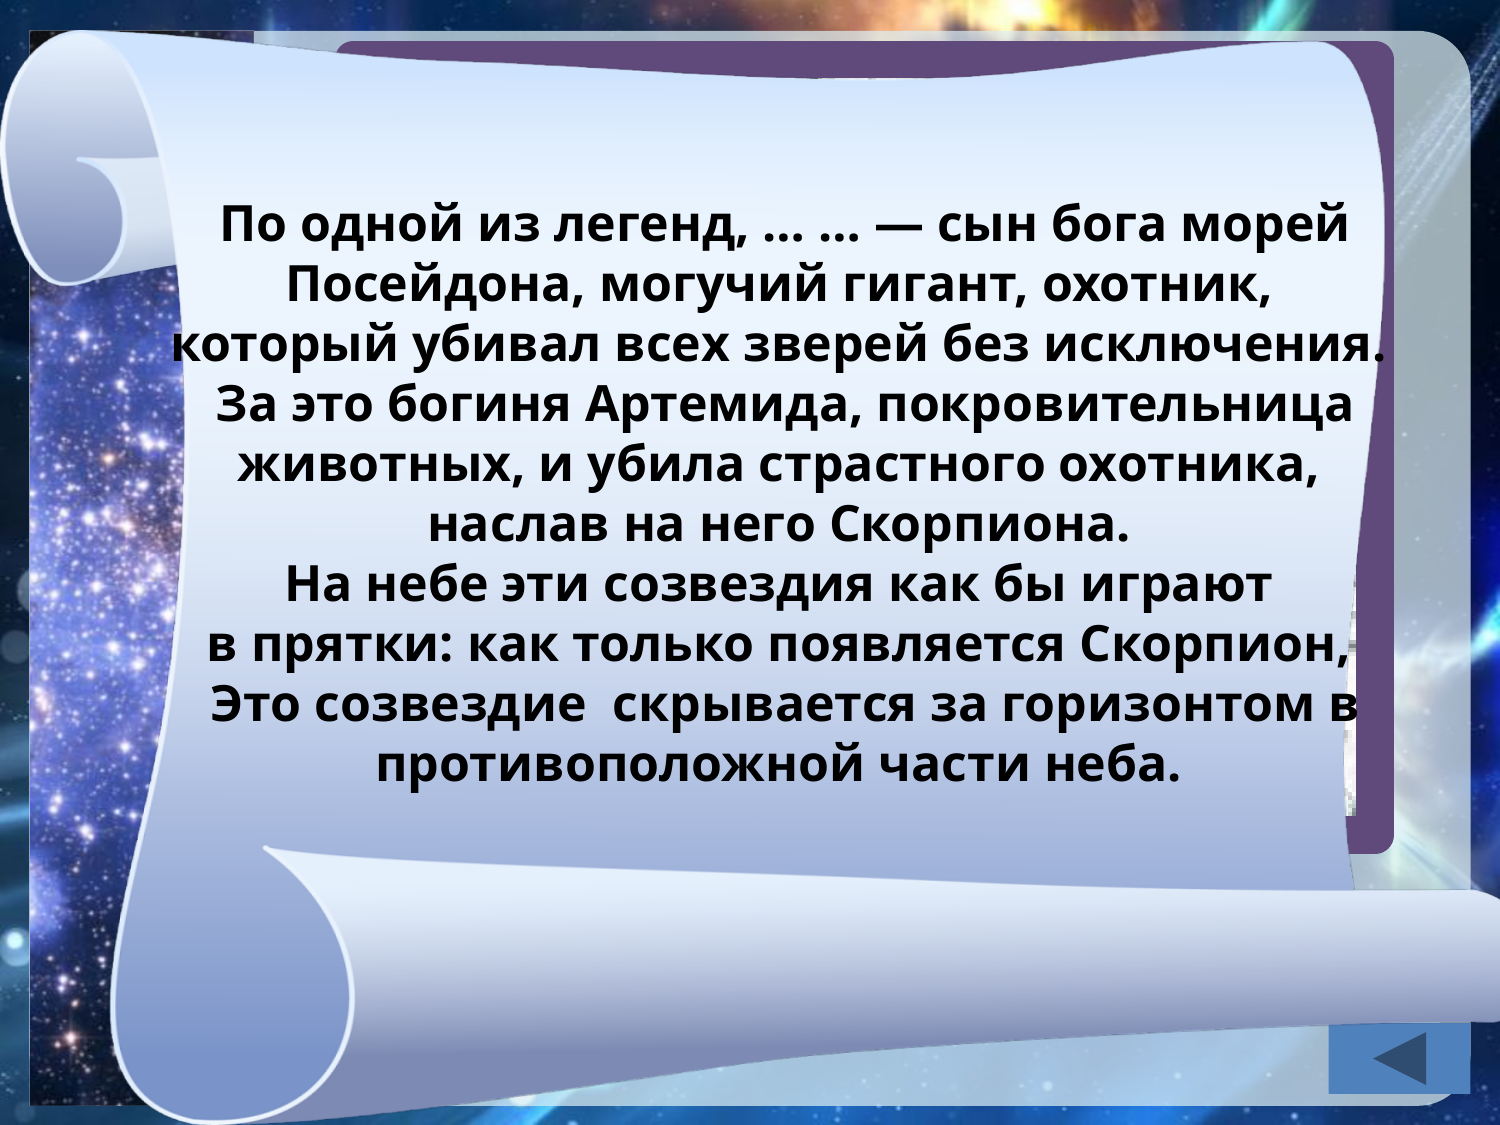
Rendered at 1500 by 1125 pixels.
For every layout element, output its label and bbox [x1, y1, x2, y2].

picture [0, 0, 1500, 30]
text_box [0, 30, 1500, 1125]
